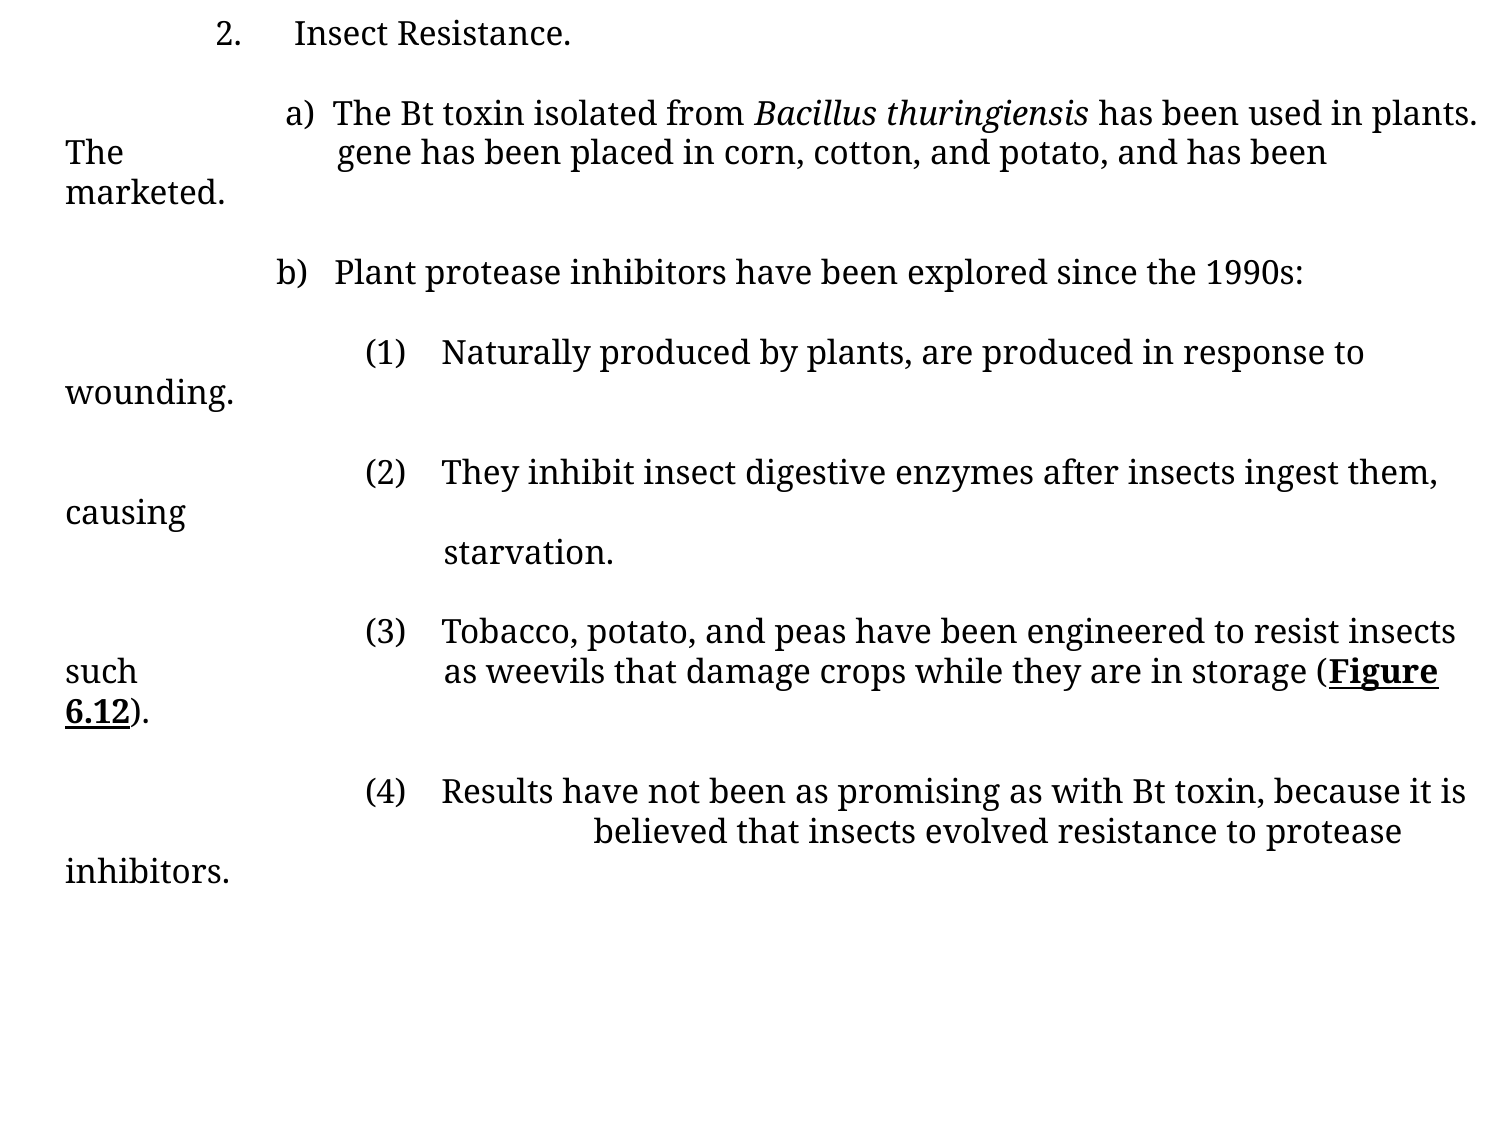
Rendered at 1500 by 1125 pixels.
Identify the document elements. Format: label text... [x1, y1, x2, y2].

text_box 2. Insect Resistance. a) The Bt toxin isolated from Bacillus thuringiensis has been used in plants. The gene has been placed in corn, cotton, and potato, and has been marketed. b) Plant protease inhibitors have been explored since the 1990s: (1) Naturally produced by plants, are produced in response to wounding. (2) They inhibit insect digestive enzymes after insects ingest them, causing starvation. (3) Tobacco, potato, and peas have been engineered to resist insects such as weevils that damage crops while they are in storage (Figure 6.12). (4) Results have not been as promising as with Bt toxin, because it is believed that insects evolved resistance to protease inhibitors. [50, 4, 1500, 898]
